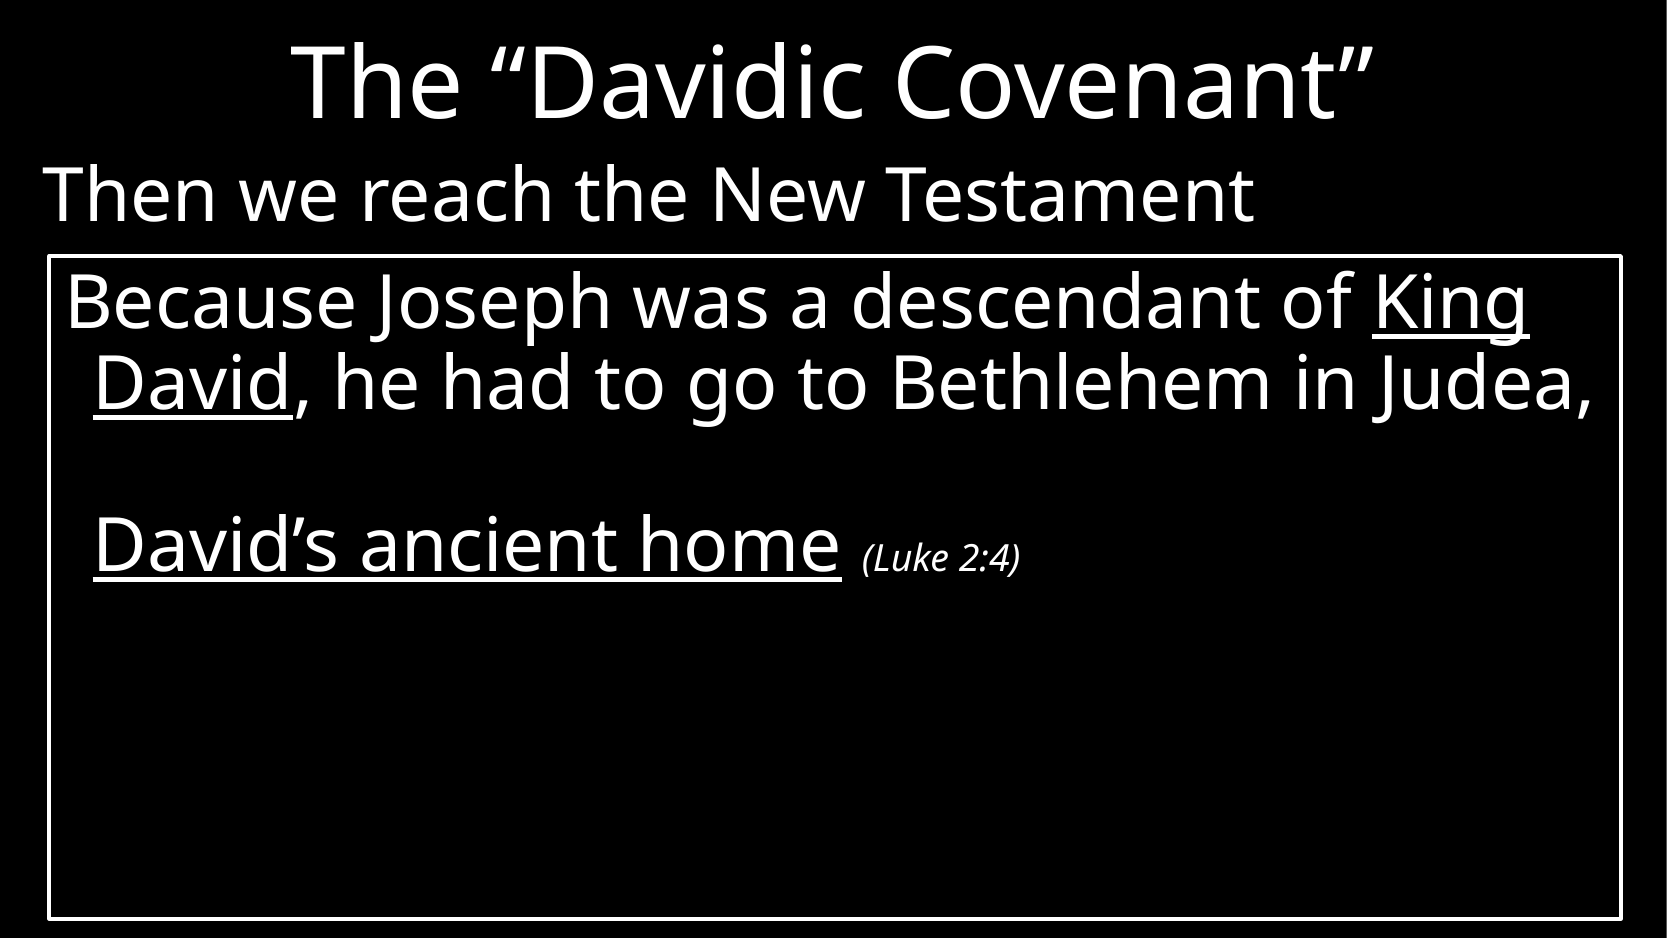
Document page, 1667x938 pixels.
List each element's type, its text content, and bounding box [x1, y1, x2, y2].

list Then we reach the New Testament [27, 145, 1640, 907]
title The “Davidic Covenant” [27, 20, 1640, 136]
text_box Because Joseph was a descendant of King David, he had to go to Bethlehem in Judea, David’s ancient home (Luke 2:4) [49, 256, 1621, 919]
